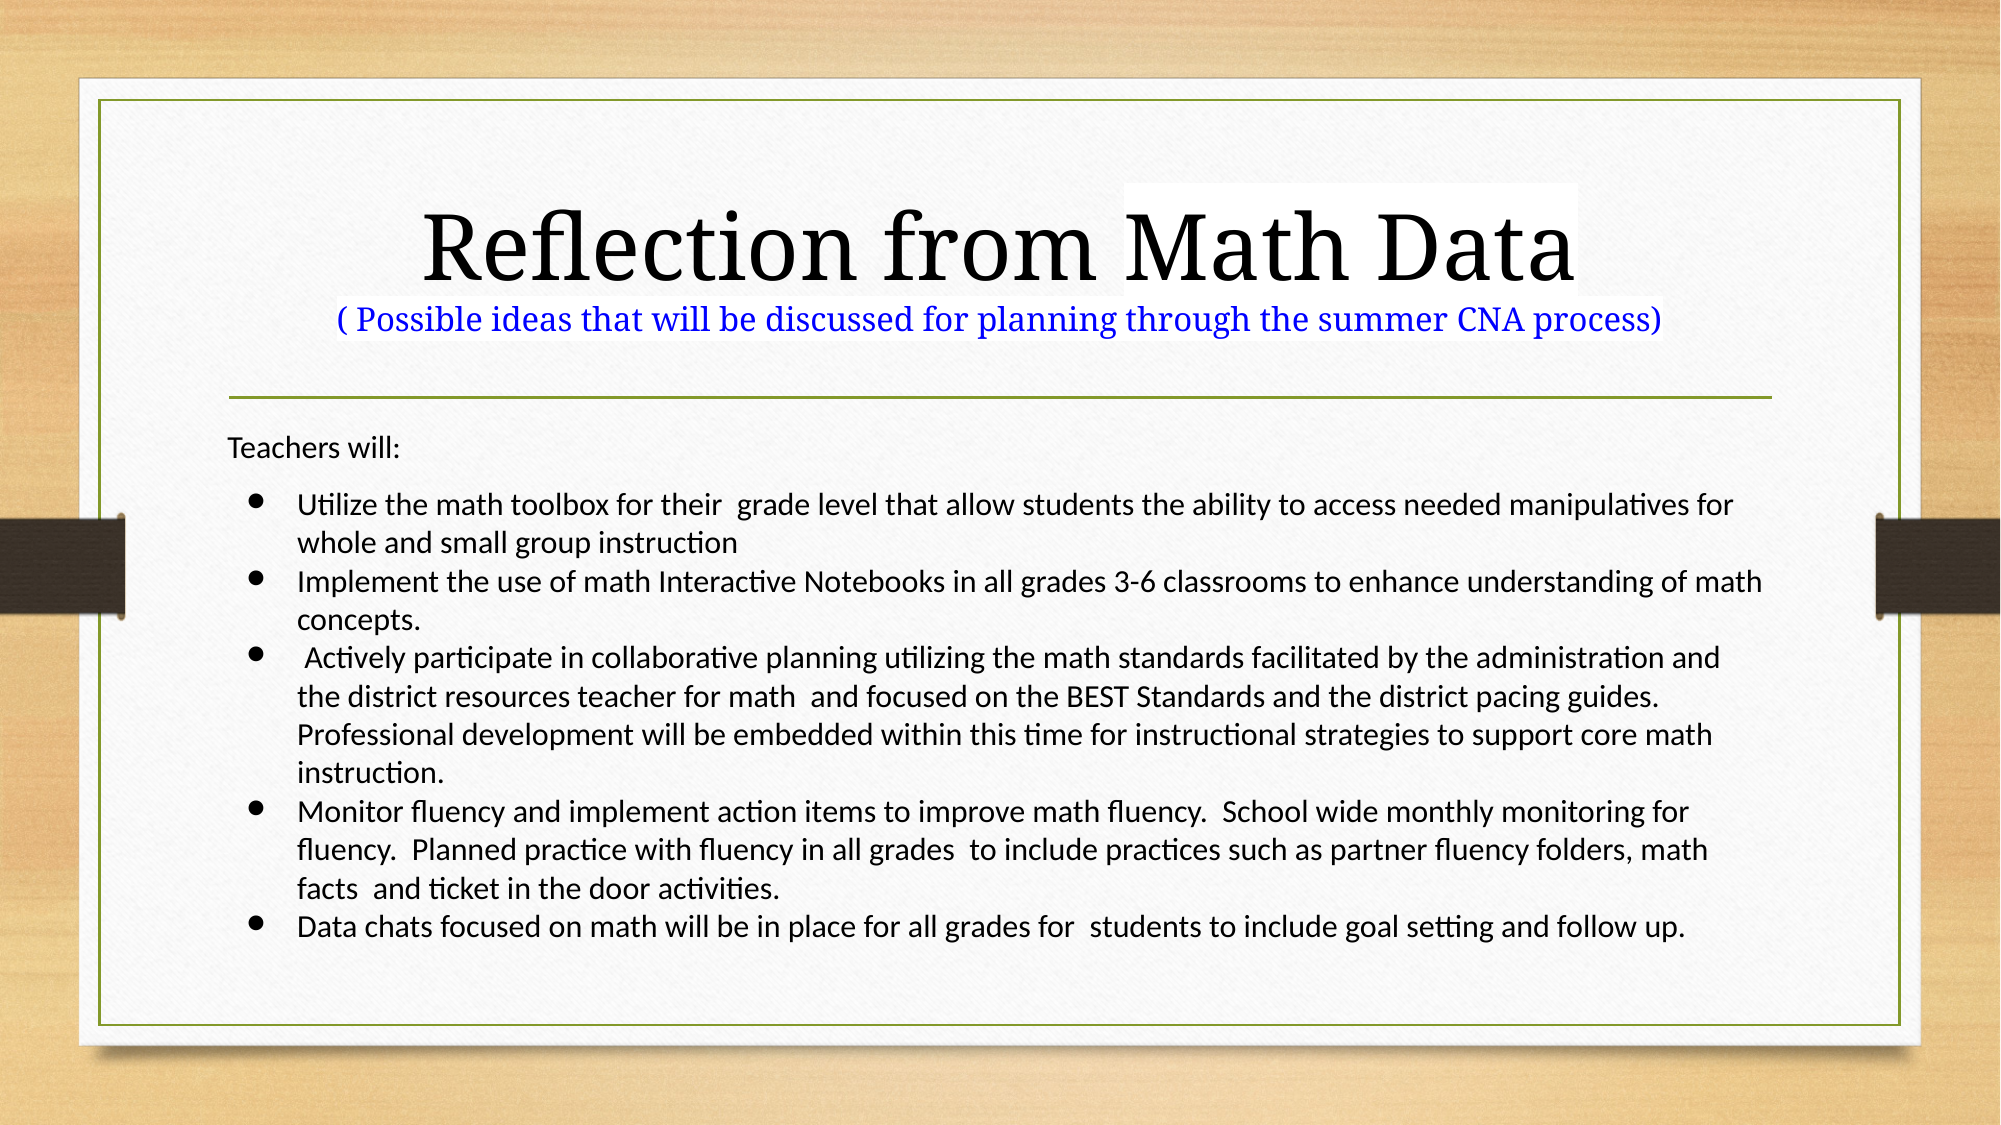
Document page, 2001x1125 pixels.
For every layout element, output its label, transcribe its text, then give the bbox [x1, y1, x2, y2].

picture [0, 0, 2001, 1125]
list Teachers will: Utilize the math toolbox for their grade level that allow students the ability to access needed manipulatives for whole and small group instruction Implement the use of math Interactive Notebooks in all grades 3-6 classrooms to enhance understanding of math concepts. Actively participate in collaborative planning utilizing the math standards facilitated by the administration and the district resources teacher for math and focused on the BEST Standards and the district pacing guides. Professional development will be embedded within this time for instructional strategies to support core math instruction. Monitor fluency and implement action items to improve math fluency. School wide monthly monitoring for fluency. Planned practice with fluency in all grades to include practices such as partner fluency folders, math facts and ticket in the door activities. Data chats focused on math will be in place for all grades for students to include goal setting and follow up. [212, 419, 1788, 964]
title Reflection from Math Data ( Possible ideas that will be discussed for planning through the summer CNA process) [212, 161, 1788, 366]
